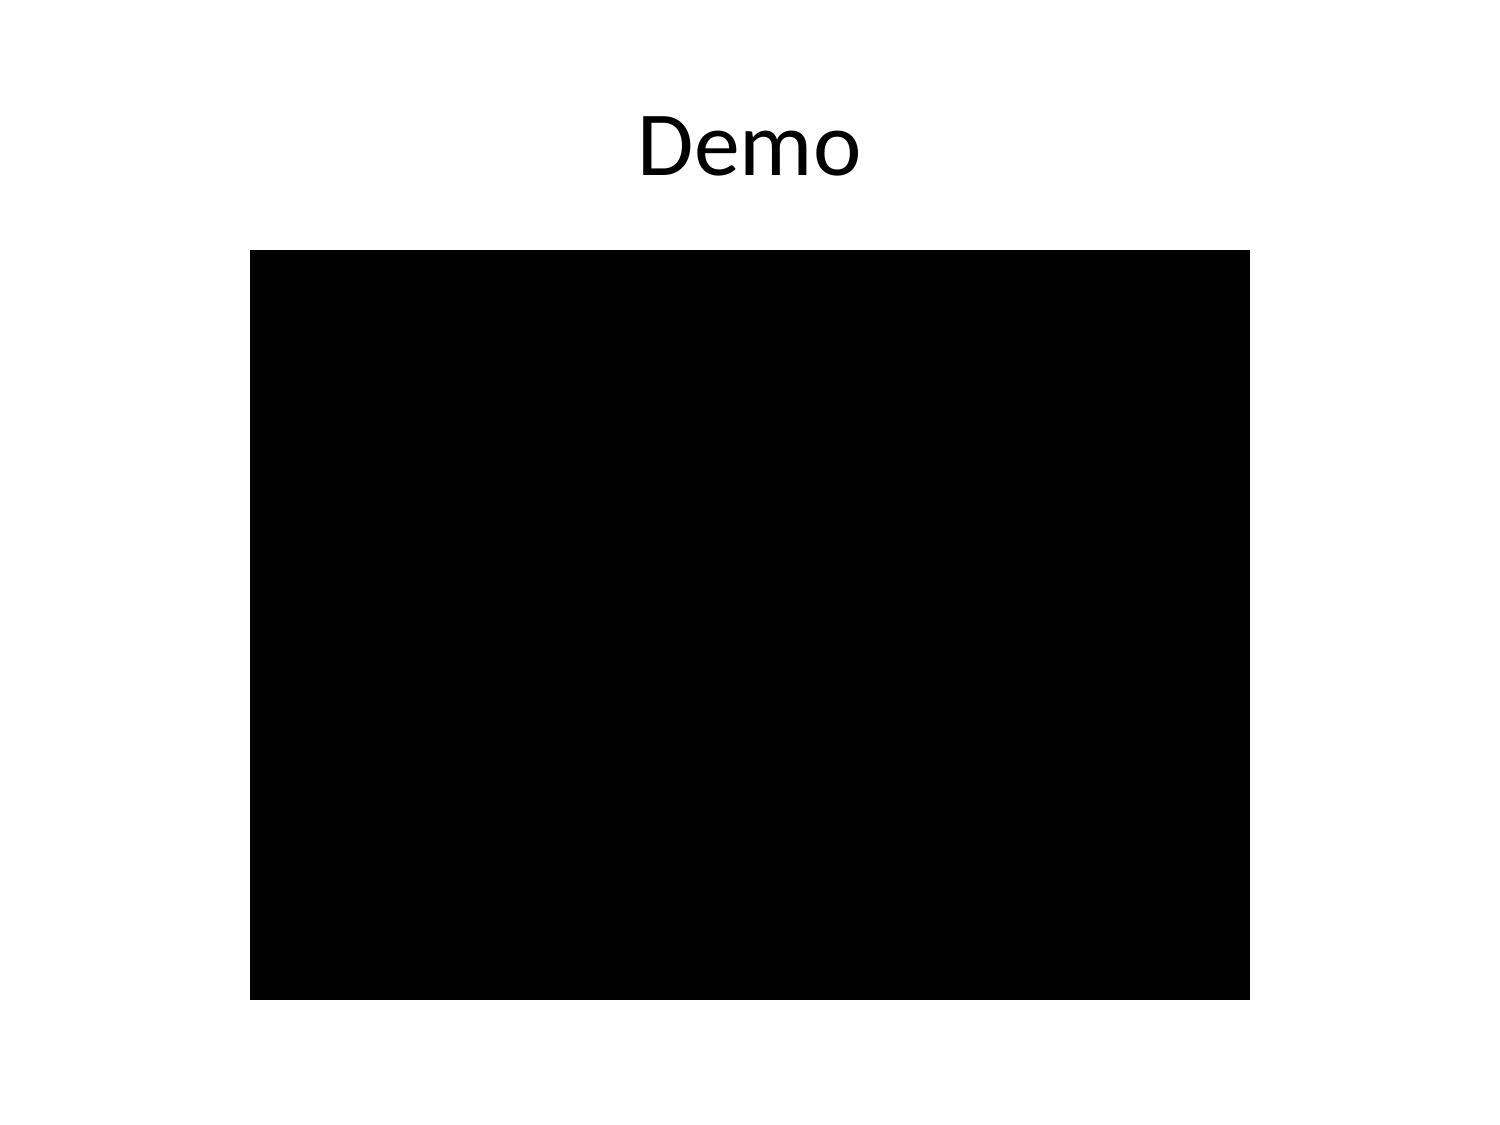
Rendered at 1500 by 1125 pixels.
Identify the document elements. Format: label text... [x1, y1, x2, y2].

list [249, 249, 1251, 1001]
title Demo [75, 45, 1425, 233]
